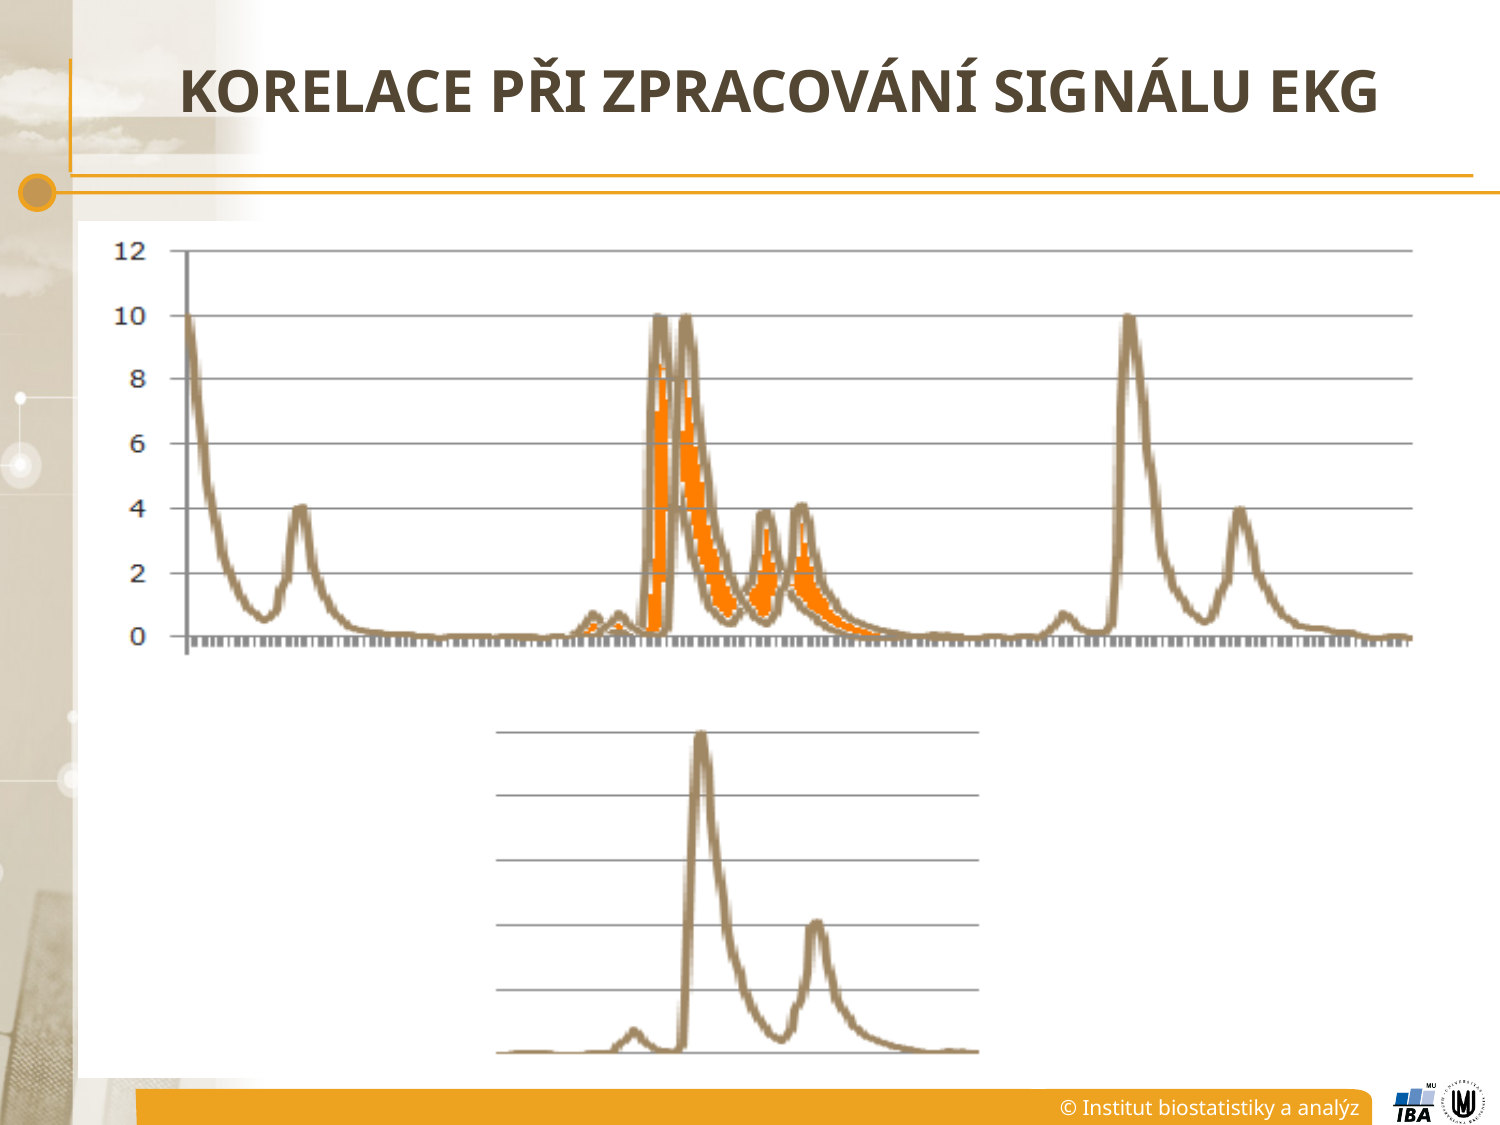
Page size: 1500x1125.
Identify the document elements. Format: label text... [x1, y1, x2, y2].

picture [1393, 1083, 1436, 1122]
title Korelace při zpracování signálu EKG [82, 23, 1477, 165]
picture [1441, 1080, 1485, 1124]
picture [0, 0, 1454, 1125]
